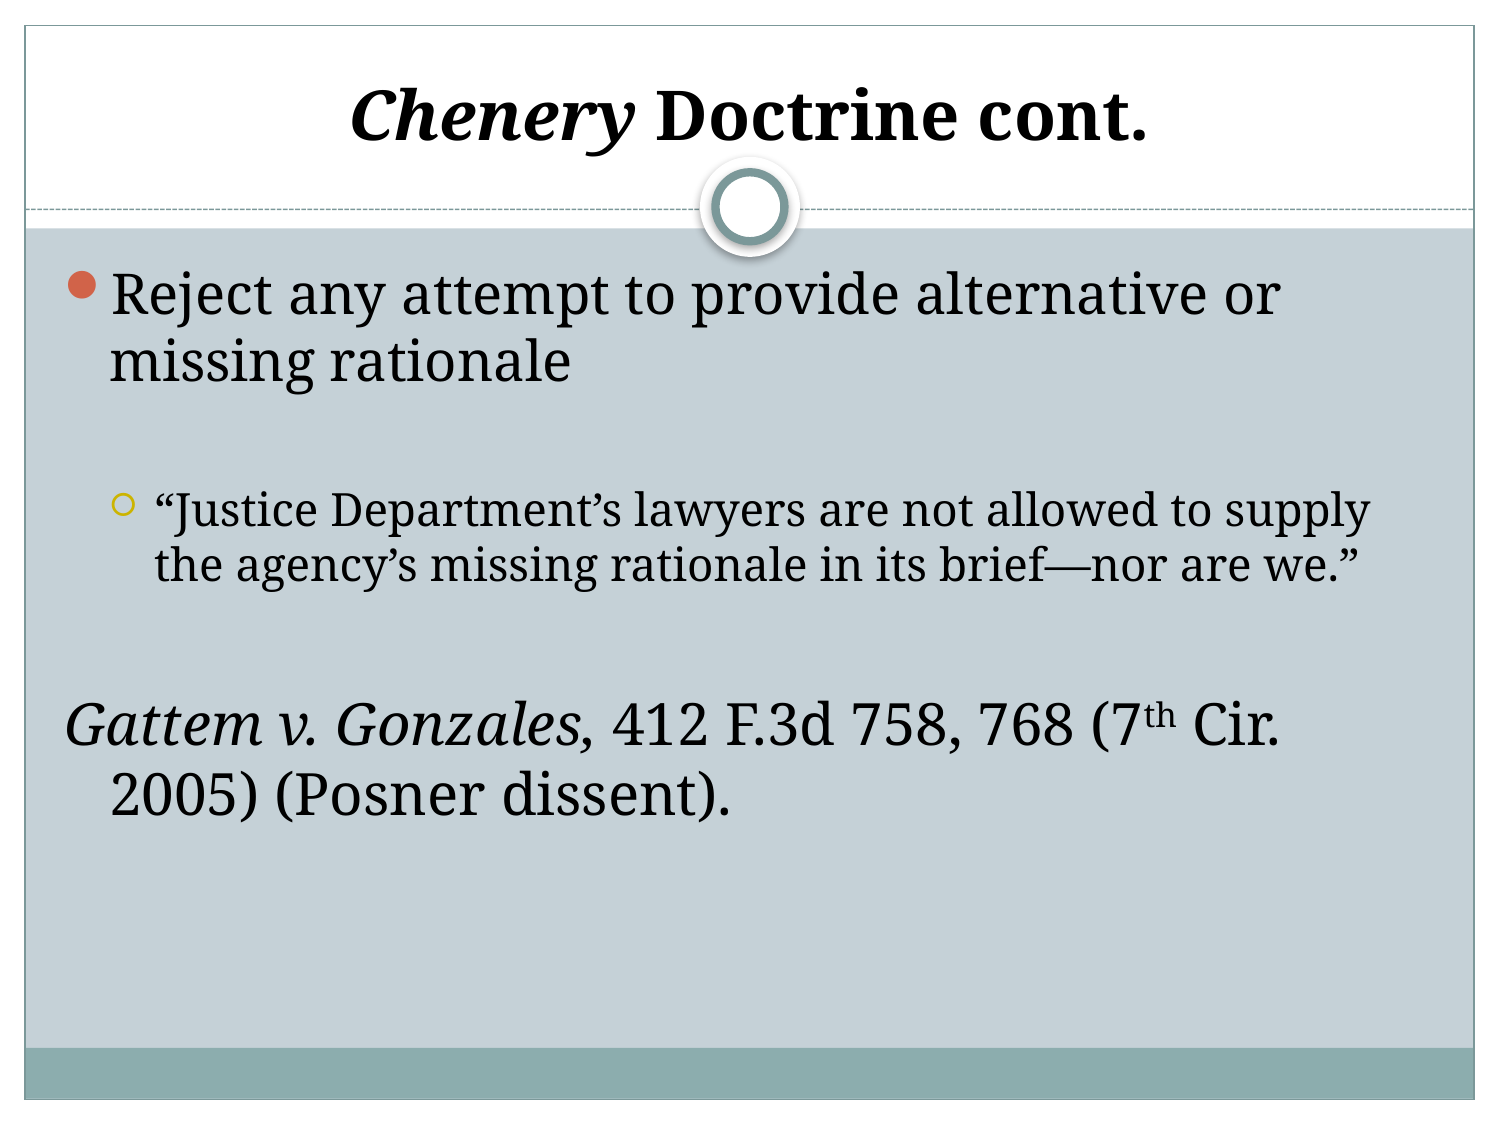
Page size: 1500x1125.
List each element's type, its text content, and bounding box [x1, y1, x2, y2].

title Chenery Doctrine cont. [49, 37, 1450, 162]
list Reject any attempt to provide alternative or missing rationale “Justice Department’s lawyers are not allowed to supply the agency’s missing rationale in its brief—nor are we.” Gattem v. Gonzales, 412 F.3d 758, 768 (7th Cir. 2005) (Posner dissent). [49, 250, 1445, 1001]
